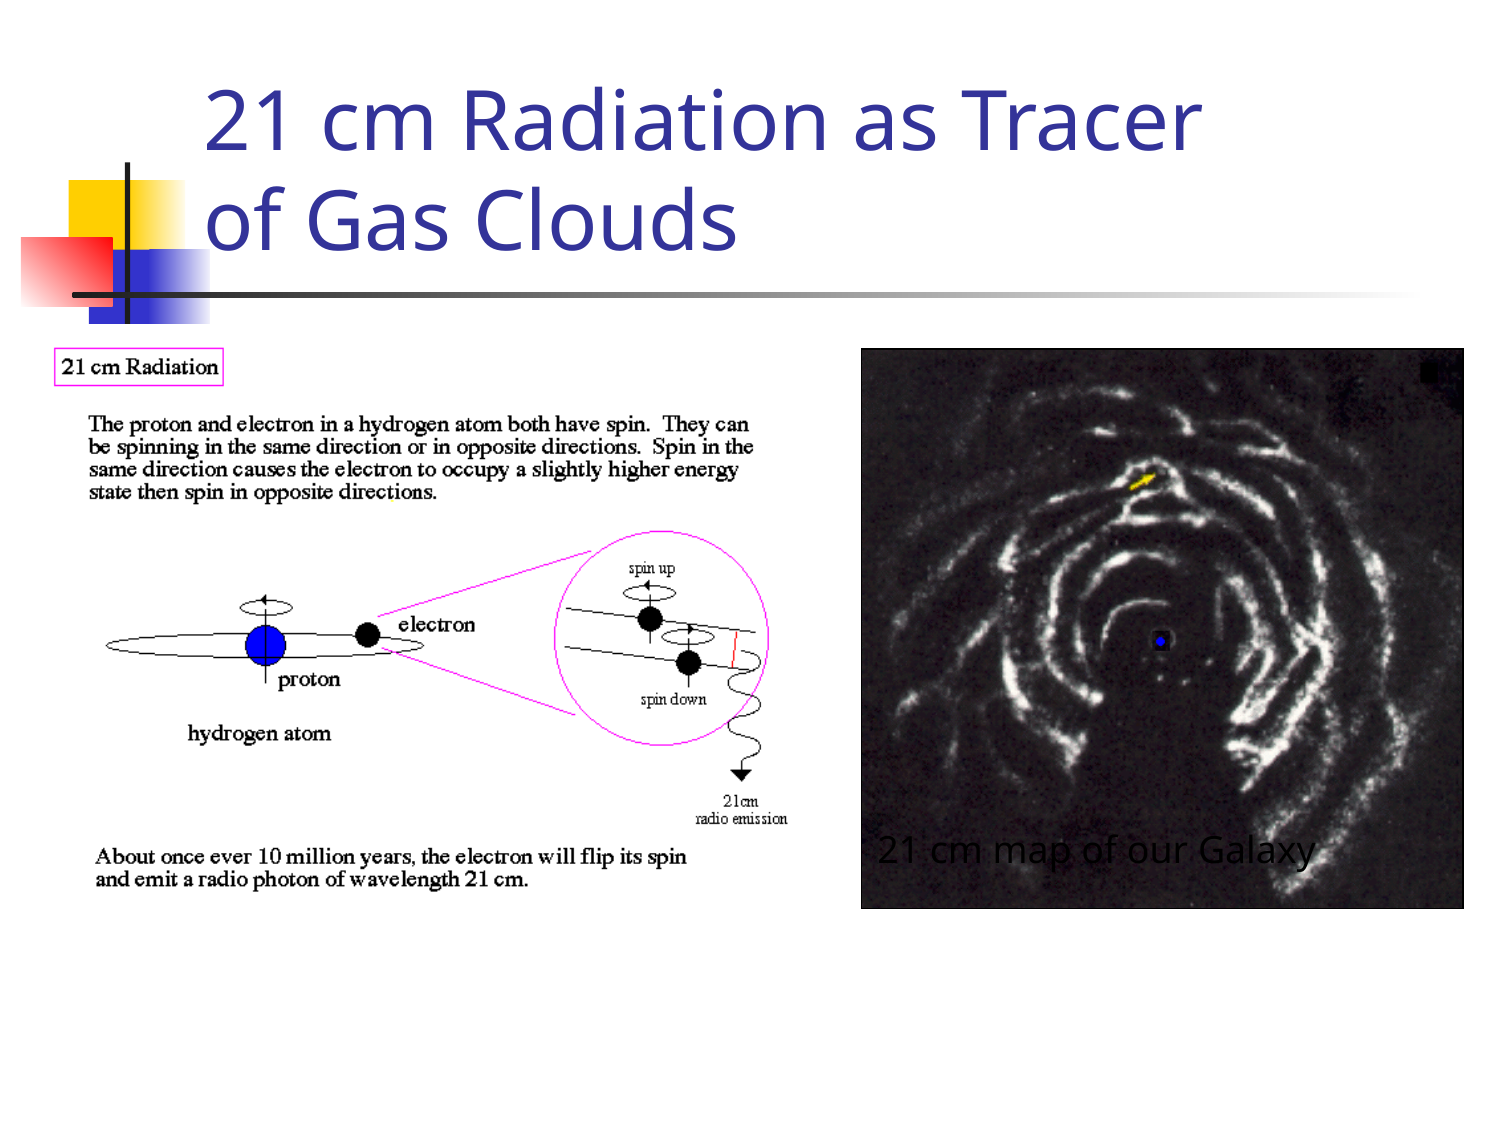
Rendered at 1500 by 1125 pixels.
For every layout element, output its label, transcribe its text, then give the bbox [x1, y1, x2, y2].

picture [862, 349, 1463, 908]
picture [37, 324, 838, 922]
title 21 cm Radiation as Tracer of Gas Clouds [188, 34, 1468, 276]
